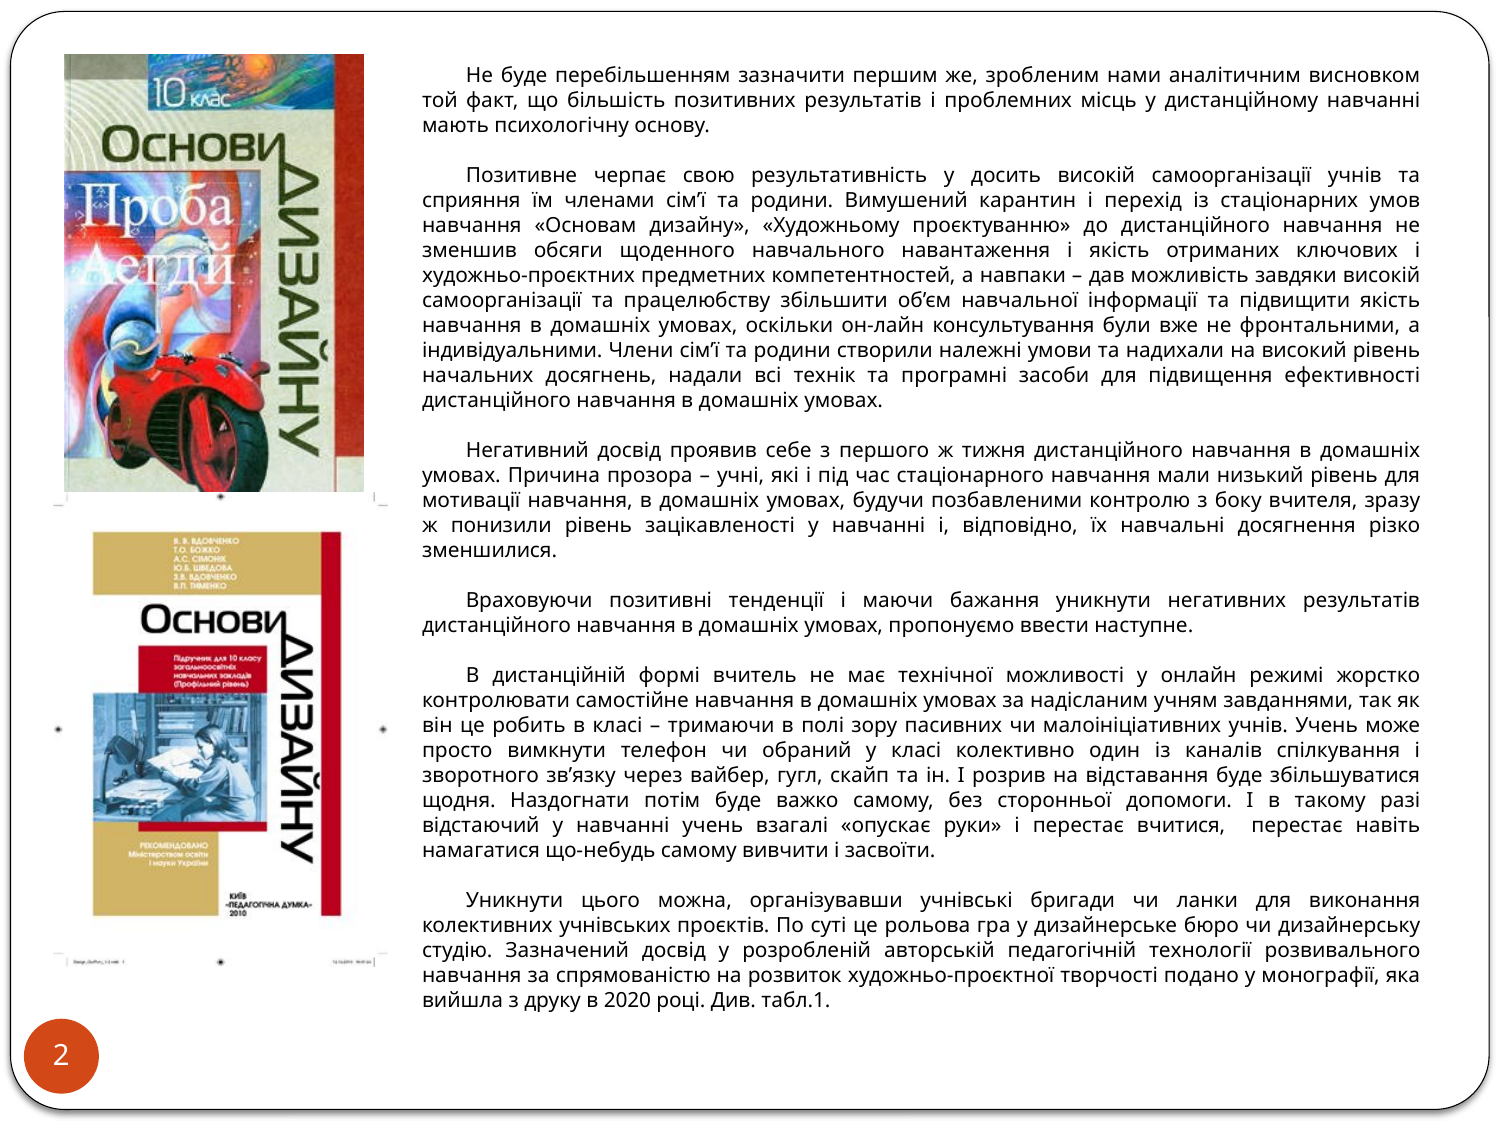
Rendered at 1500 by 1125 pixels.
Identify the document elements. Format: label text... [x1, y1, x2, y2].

slide_number 2 [23, 1018, 99, 1094]
picture [52, 54, 388, 967]
text_box Не буде перебільшенням зазначити першим же, зробленим нами аналітичним висновком той факт, що більшість позитивних результатів і проблемних місць у дистанційному навчанні мають психологічну основу. Позитивне черпає свою результативність у досить високій самоорганізації учнів та сприяння їм членами сім’ї та родини. Вимушений карантин і перехід із стаціонарних умов навчання «Основам дизайну», «Художньому проєктуванню» до дистанційного навчання не зменшив обсяги щоденного навчального навантаження і якість отриманих ключових і художньо-проєктних предметних компетентностей, а навпаки – дав можливість завдяки високій самоорганізації та працелюбству збільшити об’єм навчальної інформації та підвищити якість навчання в домашніх умовах, оскільки он-лайн консультування були вже не фронтальними, а індивідуальними. Члени сім’ї та родини створили належні умови та надихали на високий рівень начальних досягнень, надали всі технік та програмні засоби для підвищення ефективності дистанційного навчання в домашніх умовах. Негативний досвід проявив себе з першого ж тижня дистанційного навчання в домашніх умовах. Причина прозора – учні, які і під час стаціонарного навчання мали низький рівень для мотивації навчання, в домашніх умовах, будучи позбавленими контролю з боку вчителя, зразу ж понизили рівень зацікавленості у навчанні і, відповідно, їх навчальні досягнення різко зменшилися. Враховуючи позитивні тенденції і маючи бажання уникнути негативних результатів дистанційного навчання в домашніх умовах, пропонуємо ввести наступне. В дистанційній формі вчитель не має технічної можливості у онлайн режимі жорстко контролювати самостійне навчання в домашніх умовах за надісланим учням завданнями, так як він це робить в класі – тримаючи в полі зору пасивних чи малоініціативних учнів. Учень може просто вимкнути телефон чи обраний у класі колективно один із каналів спілкування і зворотного зв’язку через вайбер, гугл, скайп та ін. І розрив на відставання буде збільшуватися щодня. Наздогнати потім буде важко самому, без сторонньої допомоги. І в такому разі відстаючий у навчанні учень взагалі «опускає руки» і перестає вчитися, перестає навіть намагатися що-небудь самому вивчити і засвоїти. Уникнути цього можна, організувавши учнівські бригади чи ланки для виконання колективних учнівських проєктів. По суті це рольова гра у дизайнерське бюро чи дизайнерську студію. Зазначений досвід у розробленій авторській педагогічній технології розвивального навчання за спрямованістю на розвиток художньо-проєктної творчості подано у монографії, яка вийшла з друку в 2020 році. Див. табл.1. [407, 54, 1435, 1019]
